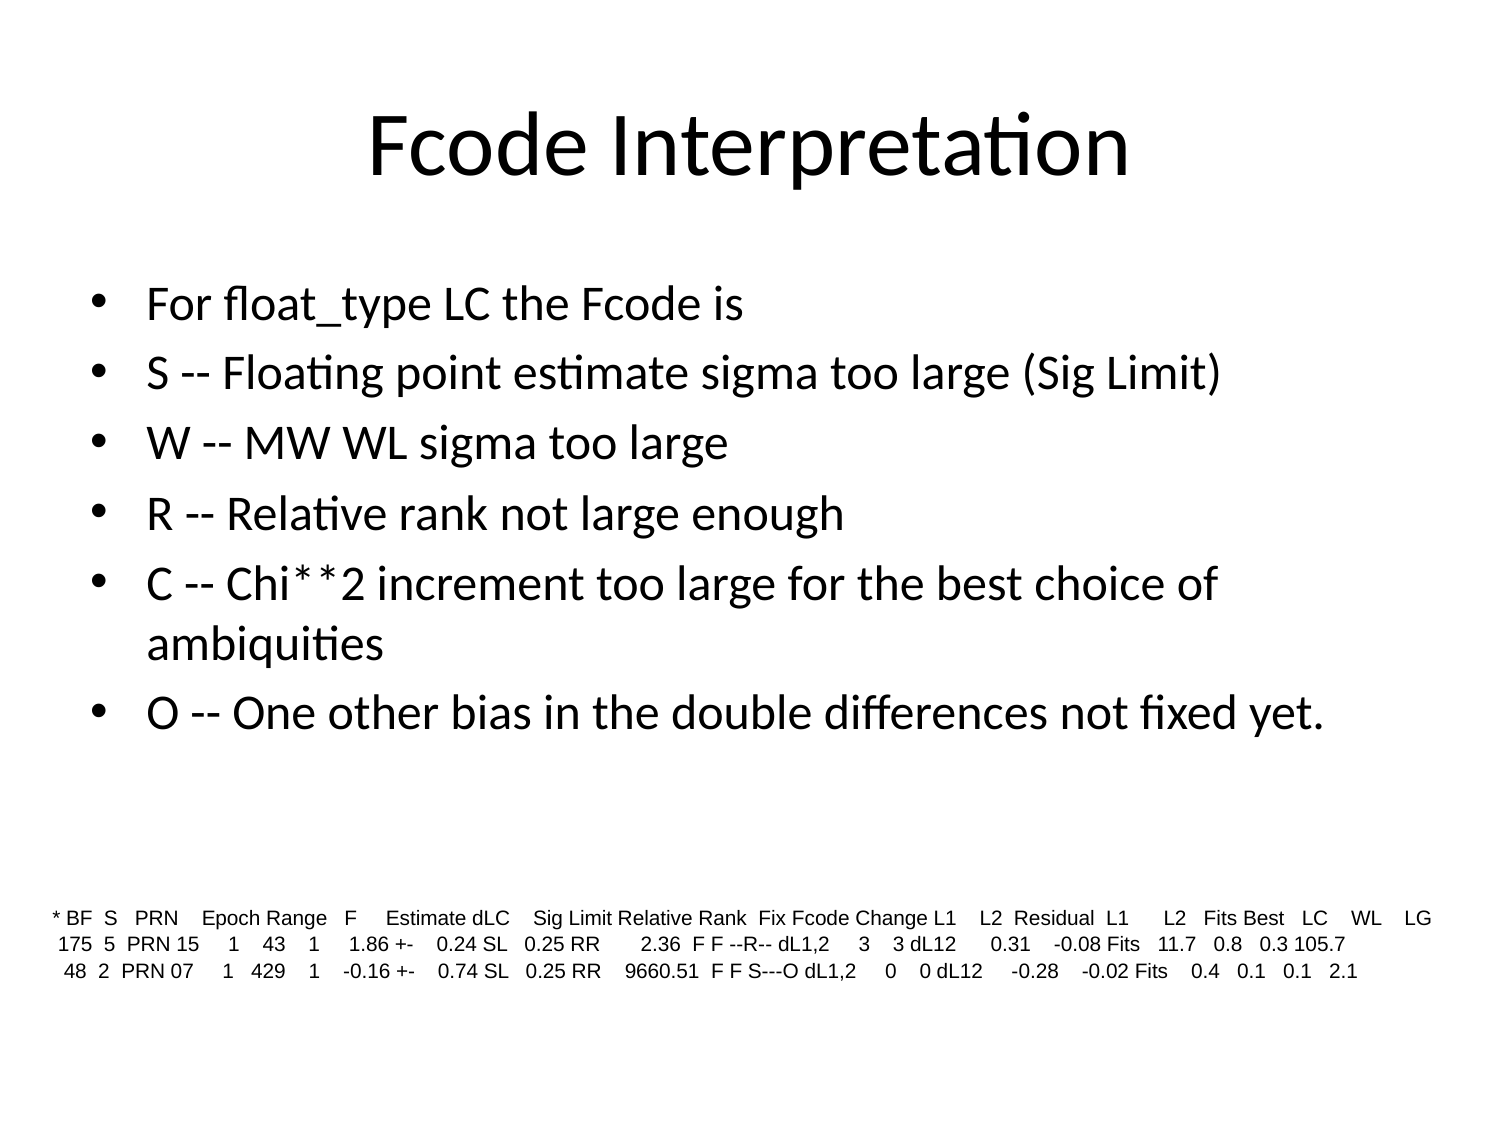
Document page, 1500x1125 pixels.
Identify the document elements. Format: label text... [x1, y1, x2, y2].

text_box * BF S PRN Epoch Range F Estimate dLC Sig Limit Relative Rank Fix Fcode Change L1 L2 Residual L1 L2 Fits Best LC WL LG 175 5 PRN 15 1 43 1 1.86 +- 0.24 SL 0.25 RR 2.36 F F --R-- dL1,2 3 3 dL12 0.31 -0.08 Fits 11.7 0.8 0.3 105.7 48 2 PRN 07 1 429 1 -0.16 +- 0.74 SL 0.25 RR 9660.51 F F S---O dL1,2 0 0 dL12 -0.28 -0.02 Fits 0.4 0.1 0.1 2.1 [37, 900, 1463, 1026]
list For float_type LC the Fcode is S -- Floating point estimate sigma too large (Sig Limit) W -- MW WL sigma too large R -- Relative rank not large enough C -- Chi**2 increment too large for the best choice of ambiquities O -- One other bias in the double differences not fixed yet. [75, 262, 1425, 900]
title Fcode Interpretation [75, 45, 1425, 233]
